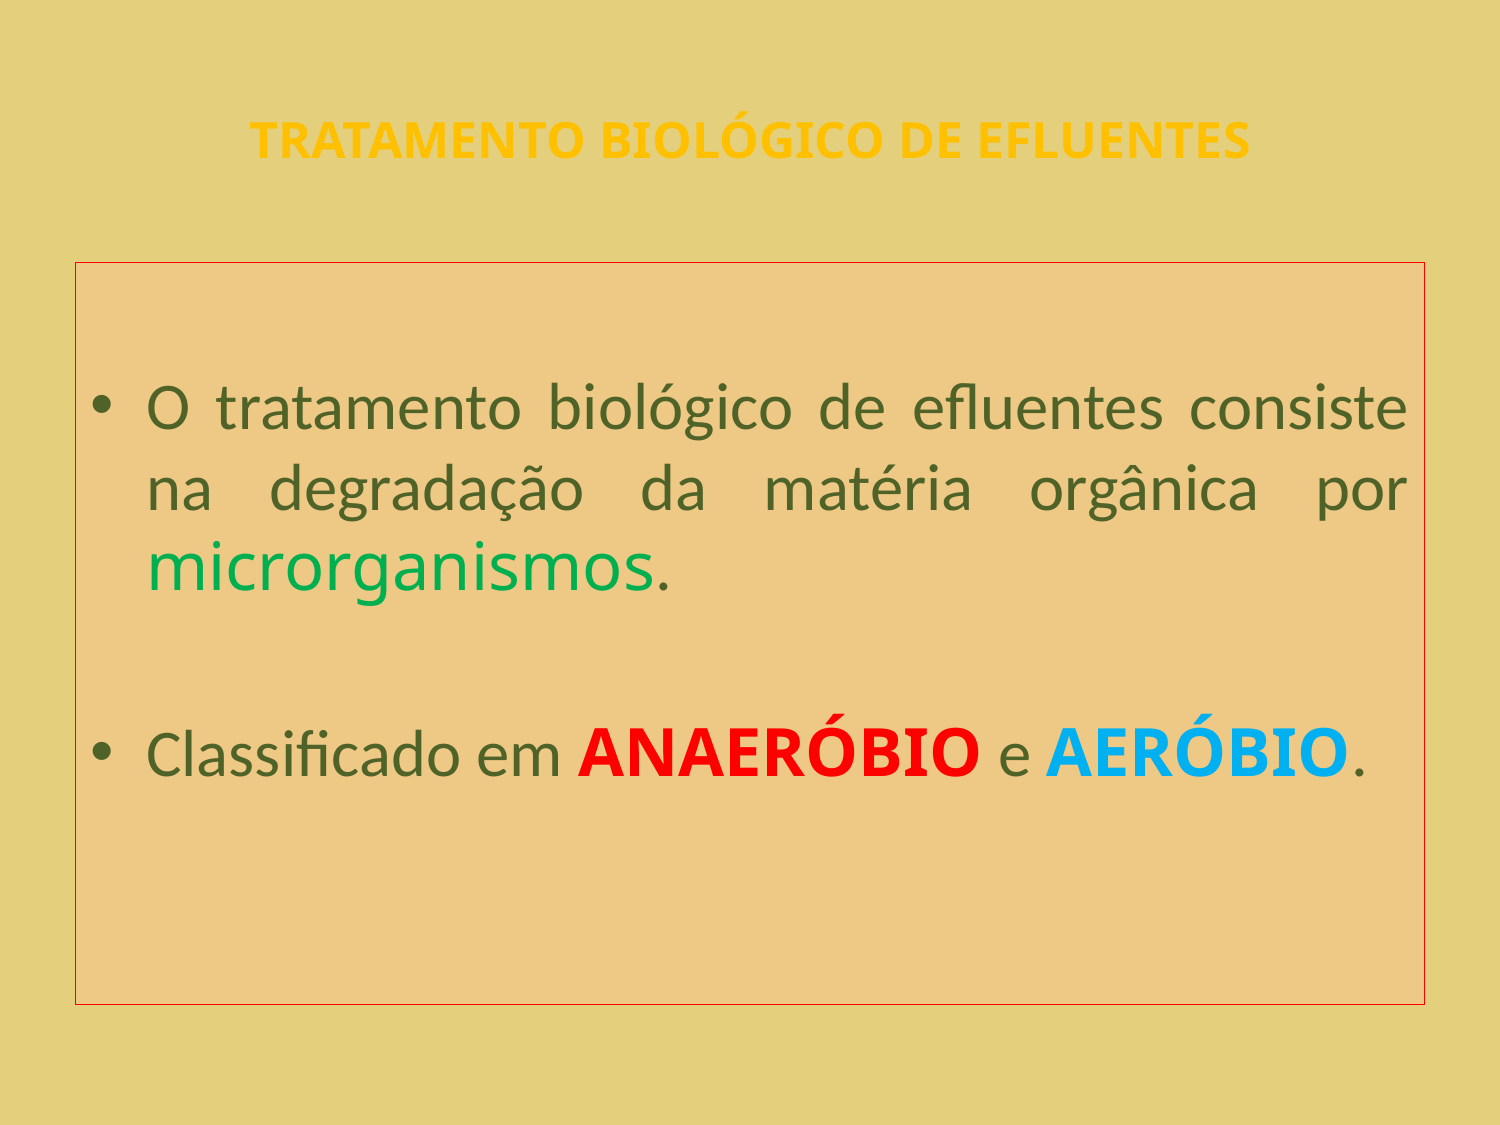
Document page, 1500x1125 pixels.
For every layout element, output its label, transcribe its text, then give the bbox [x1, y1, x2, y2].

list O tratamento biológico de efluentes consiste na degradação da matéria orgânica por microrganismos. Classificado em ANAERÓBIO e AERÓBIO. [75, 262, 1425, 1005]
title TRATAMENTO BIOLÓGICO DE EFLUENTES [75, 45, 1425, 233]
